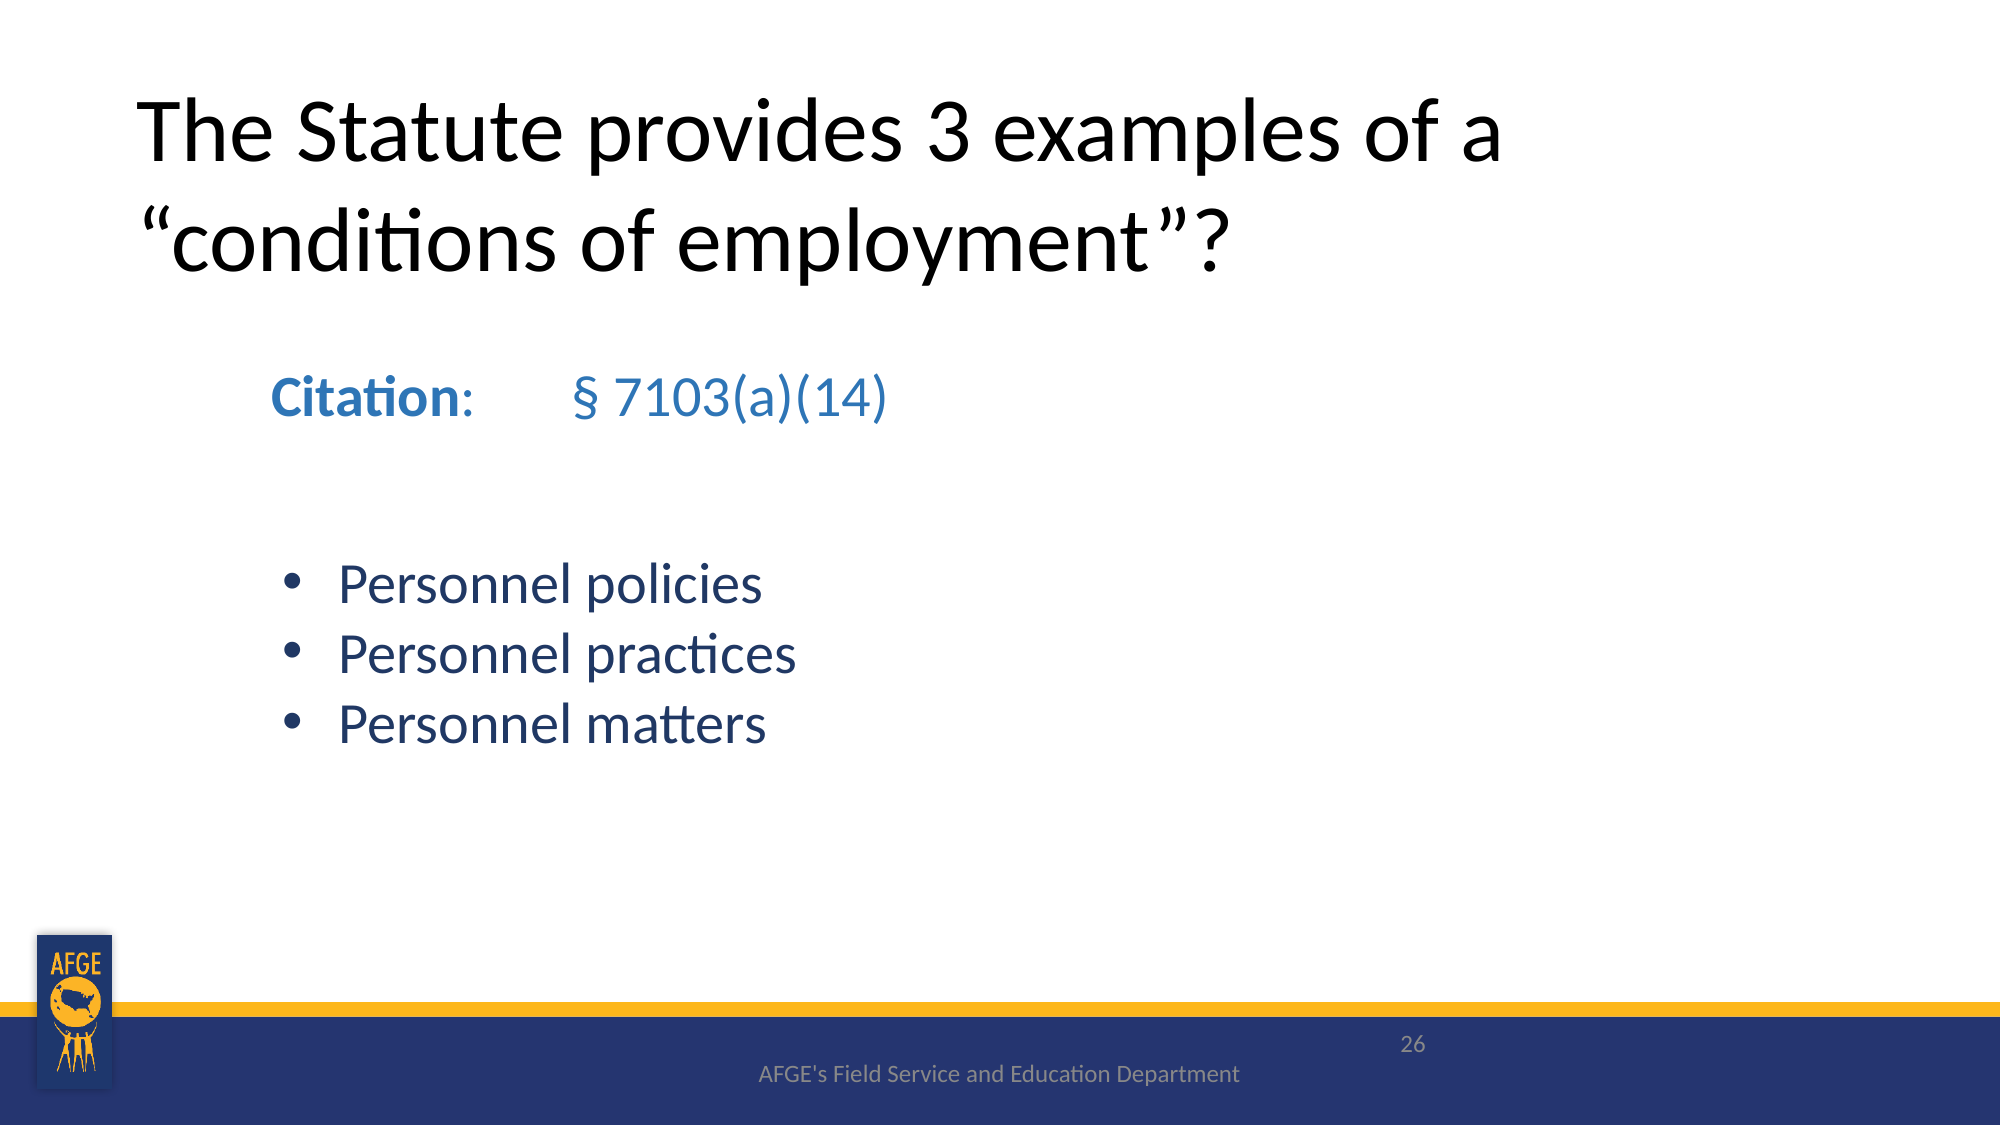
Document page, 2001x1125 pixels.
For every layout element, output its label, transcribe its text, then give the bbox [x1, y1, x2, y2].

text_box Personnel policies Personnel practices Personnel matters [274, 537, 1338, 763]
text_box AFGE's Field Service and Education Department [662, 1050, 1338, 1095]
text_box The Statute provides 3 examples of a “conditions of employment”? [129, 2, 1755, 528]
slide_number 26 [966, 1011, 1434, 1074]
text_box Citation: § 7103(a)(14) [263, 350, 1014, 506]
picture [37, 935, 112, 1089]
